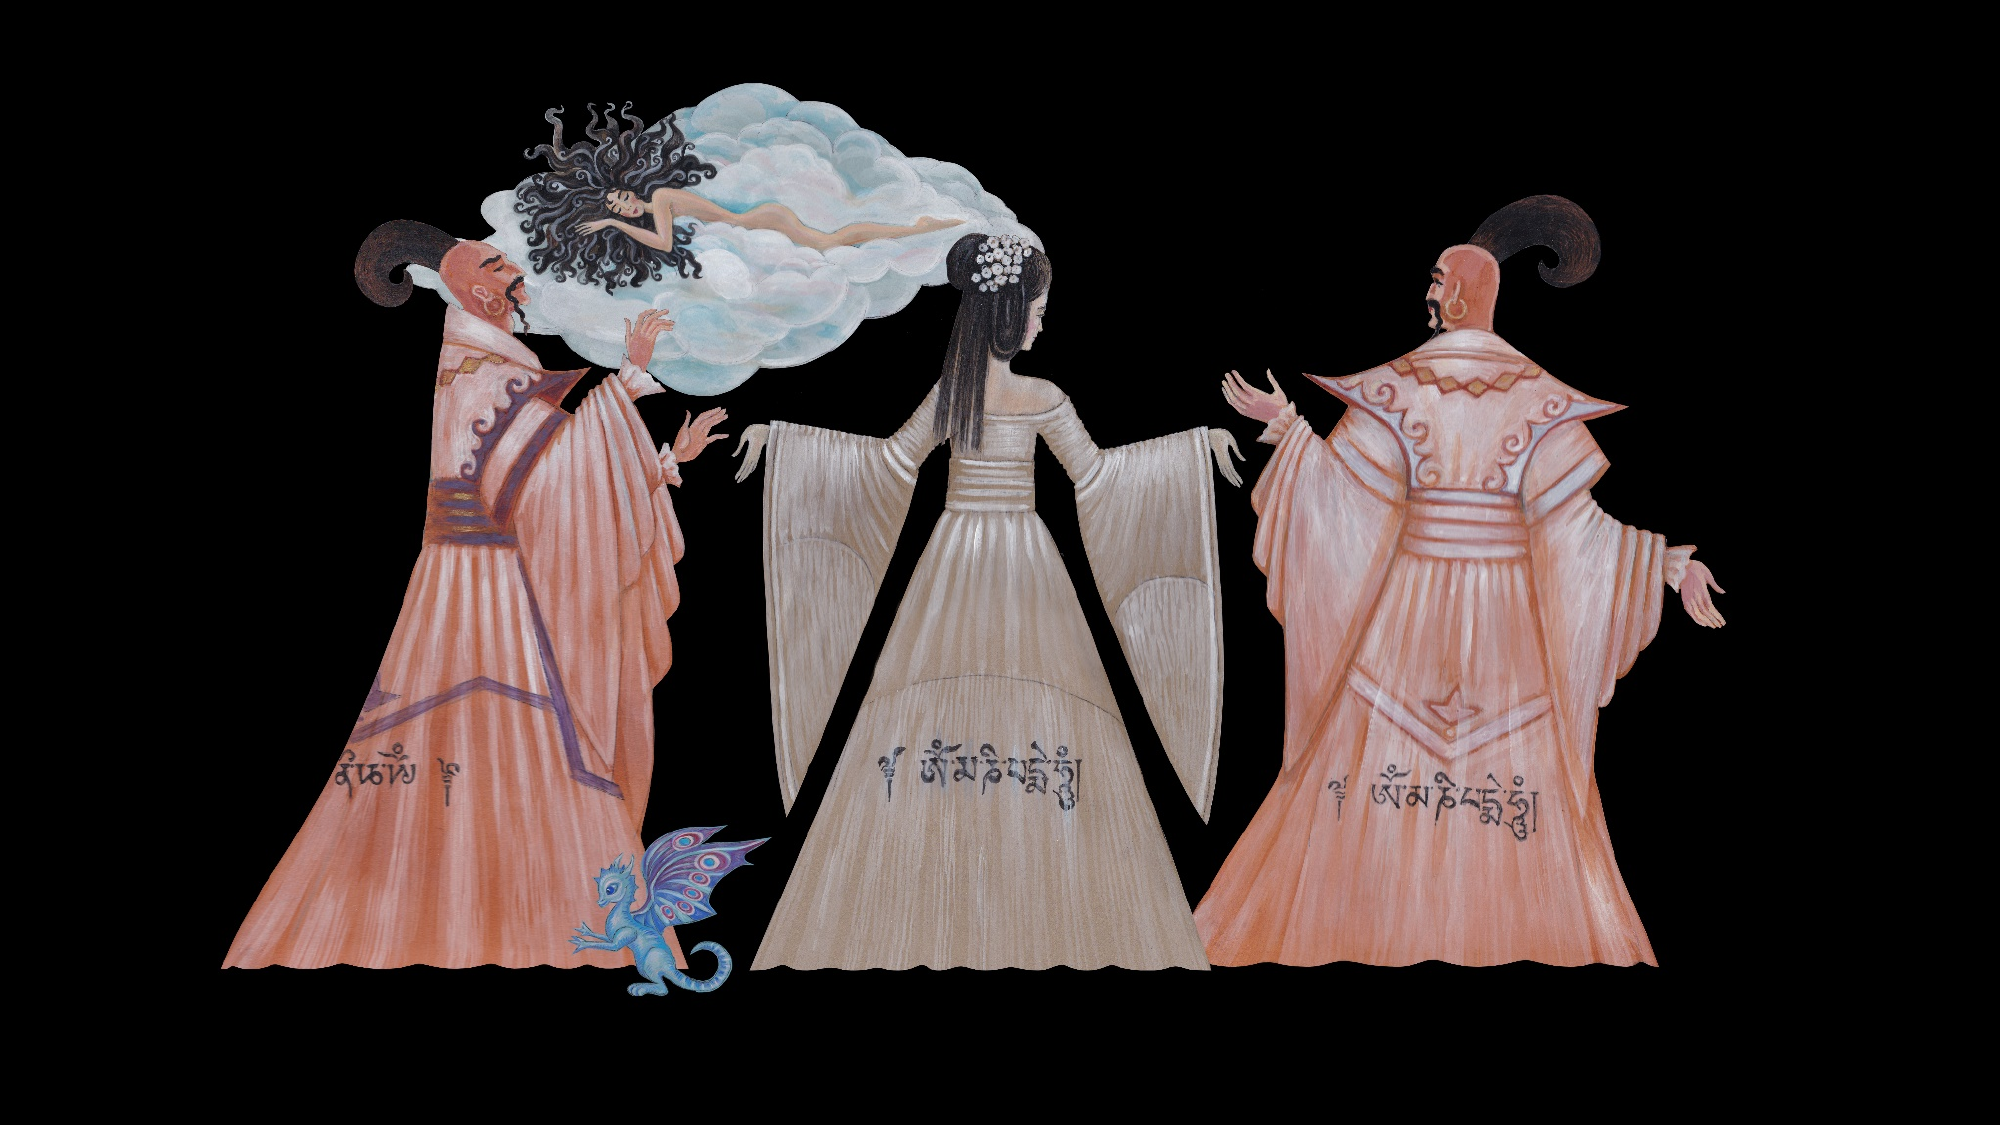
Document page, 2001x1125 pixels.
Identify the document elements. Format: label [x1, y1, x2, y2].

list [202, 76, 1749, 1108]
